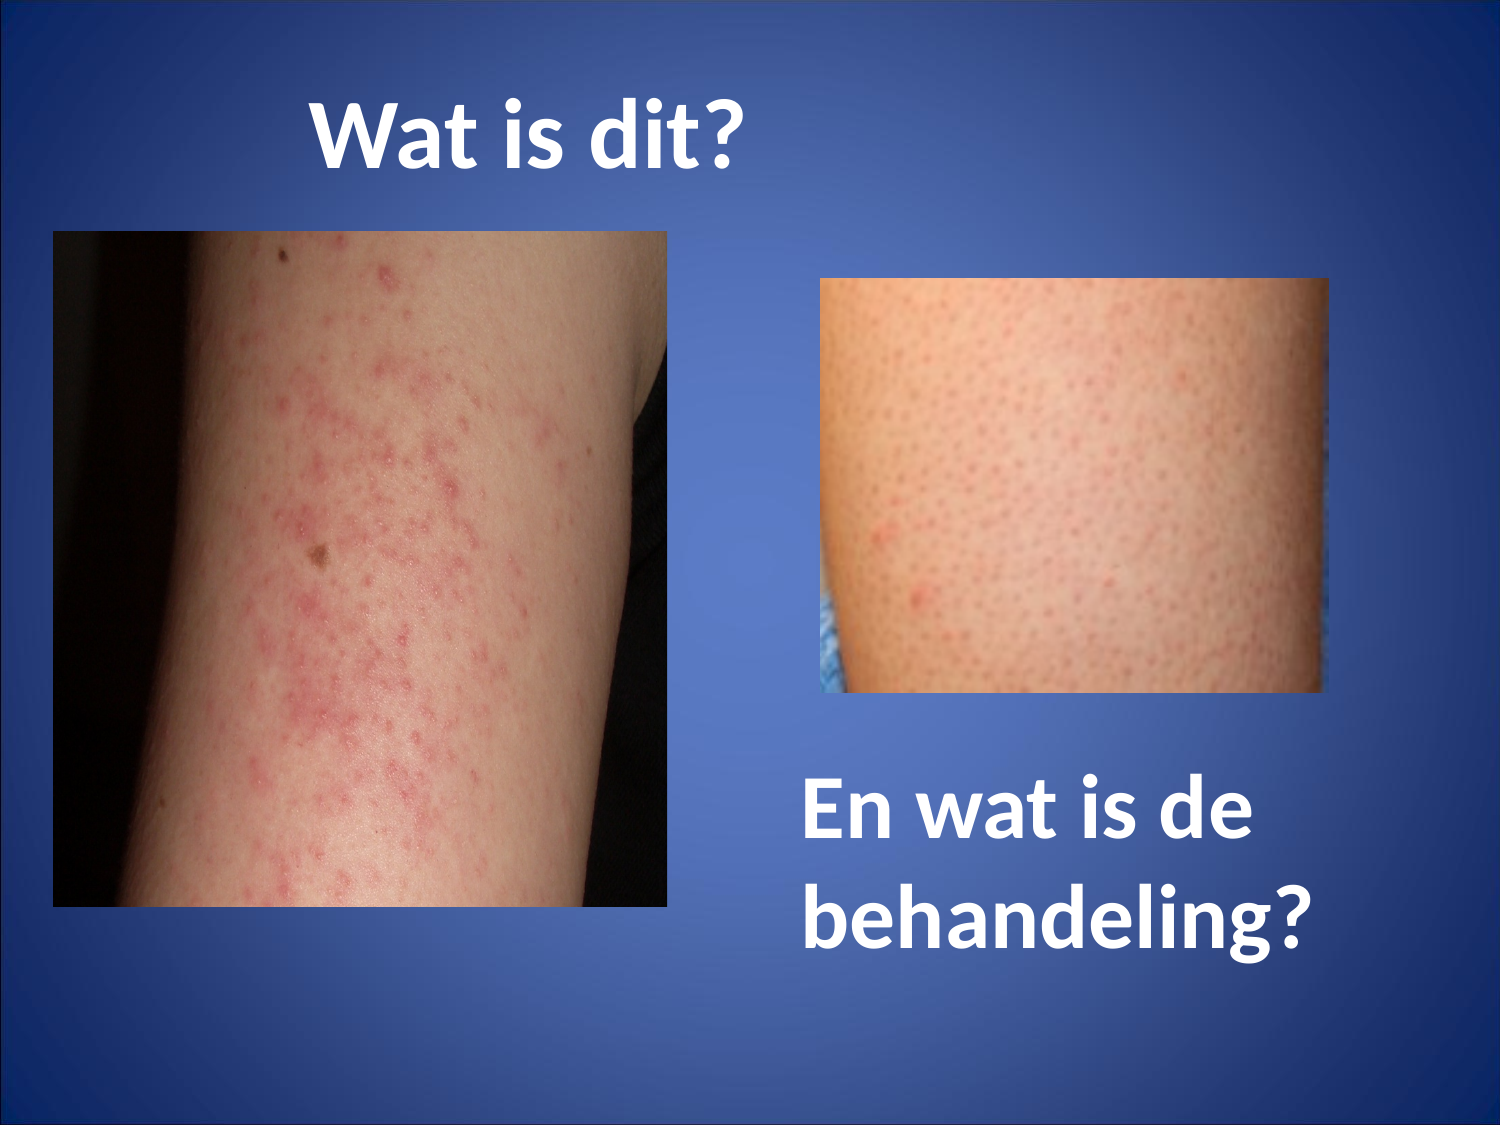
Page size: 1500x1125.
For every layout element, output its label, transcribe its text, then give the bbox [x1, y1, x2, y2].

list En wat is de behandeling? [785, 739, 1388, 988]
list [820, 278, 1330, 693]
title Wat is dit? [294, 54, 1194, 197]
picture [0, 0, 1500, 1125]
